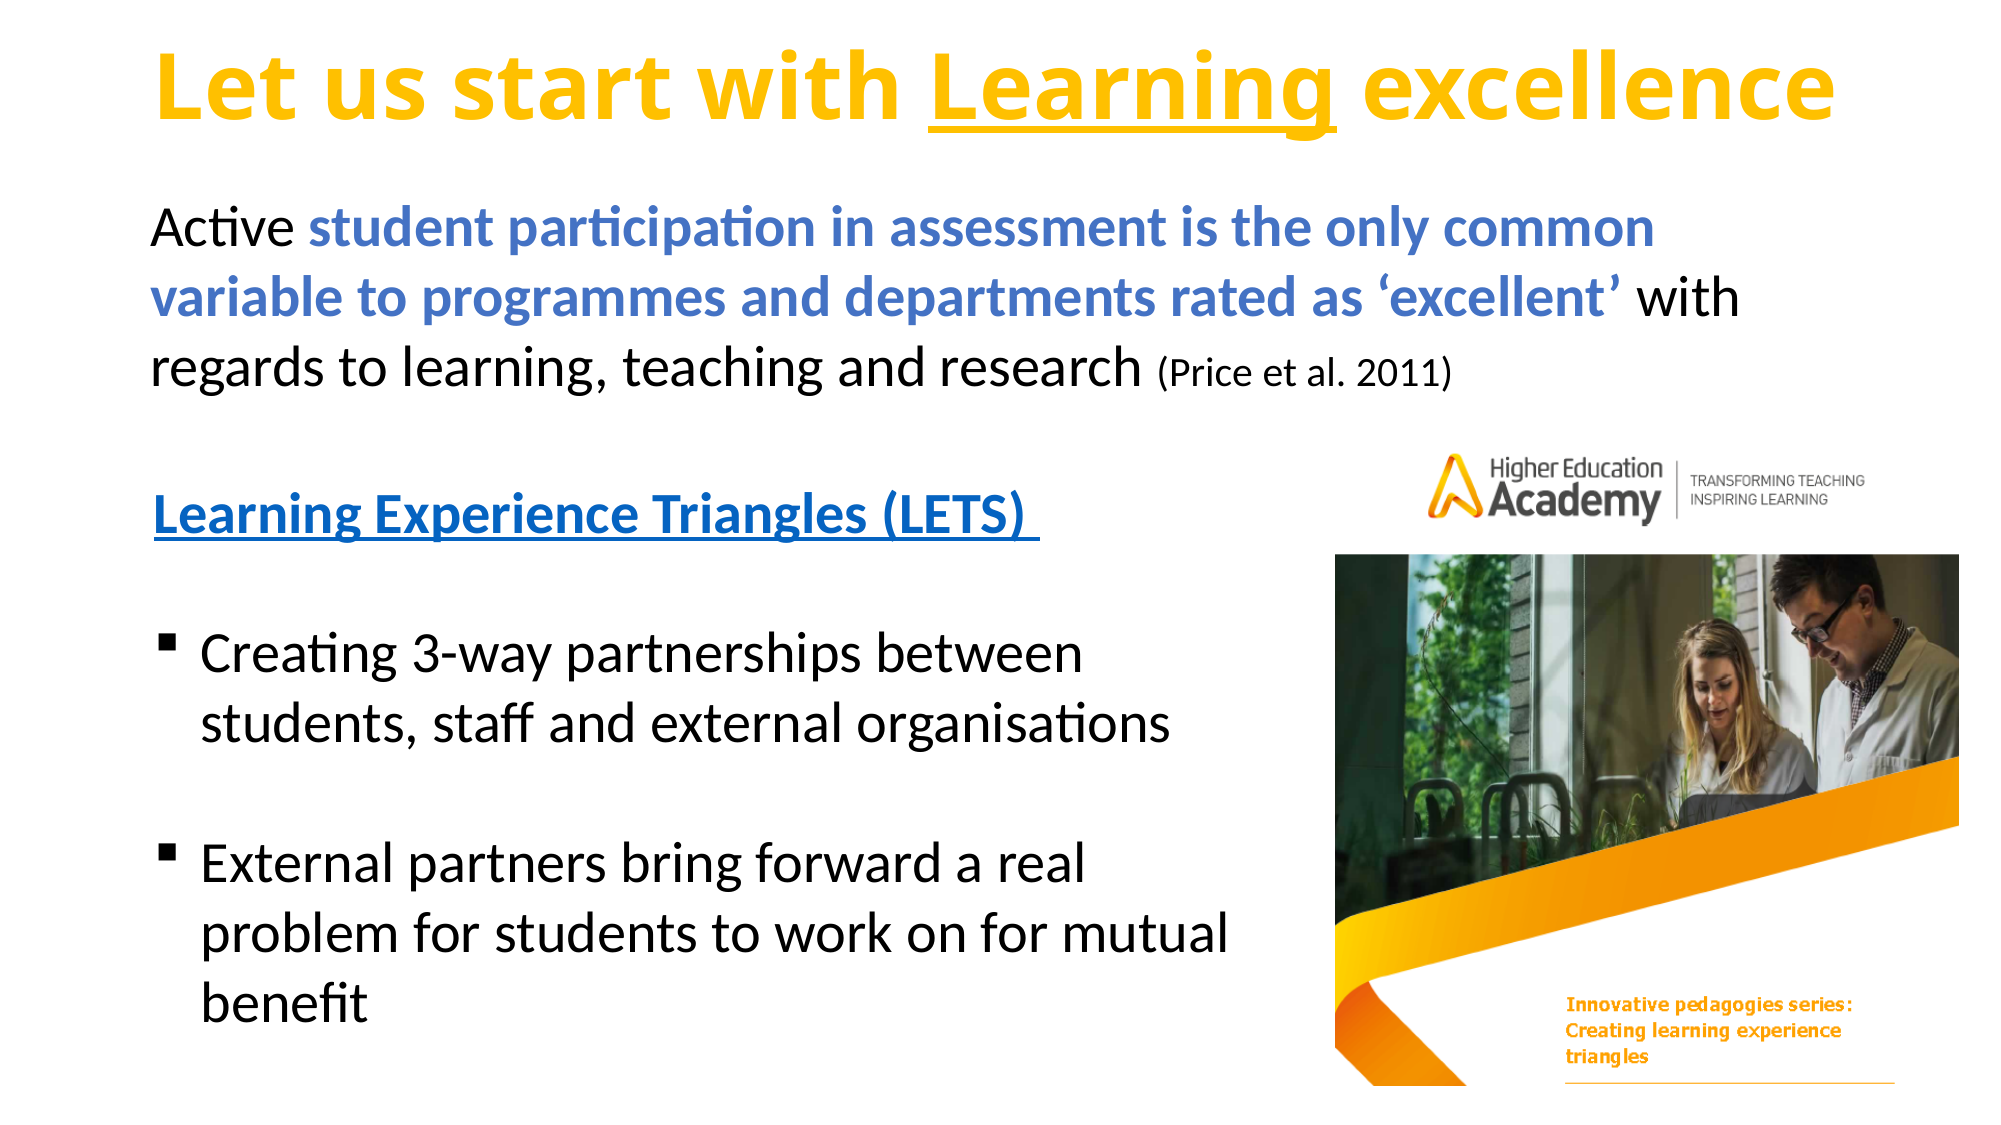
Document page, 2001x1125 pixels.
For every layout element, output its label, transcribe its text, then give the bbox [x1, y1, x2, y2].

text_box Active student participation in assessment is the only common variable to programmes and departments rated as ‘excellent’ with regards to learning, teaching and research (Price et al. 2011) [135, 180, 1874, 526]
text_box Let us start with Learning excellence [137, 0, 1863, 180]
picture [1335, 445, 1959, 1086]
text_box Learning Experience Triangles (LETS) Creating 3-way partnerships between students, staff and external organisations External partners bring forward a real problem for students to work on for mutual benefit [139, 467, 1303, 1087]
